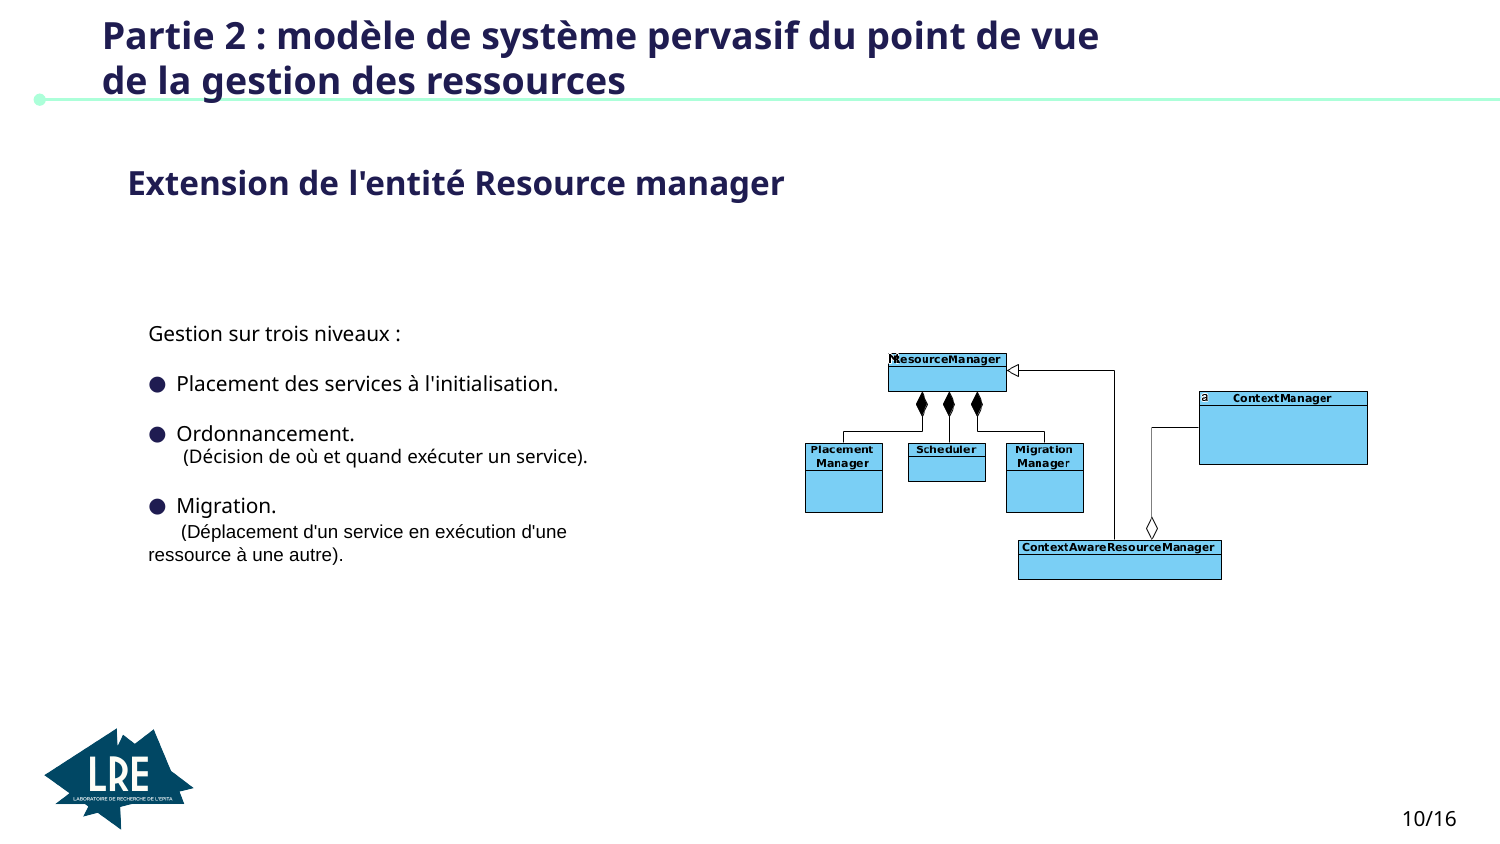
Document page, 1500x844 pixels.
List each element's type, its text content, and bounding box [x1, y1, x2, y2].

text_box Partie 2 : modèle de système pervasif du point de vue de la gestion des ressources [86, 66, 1415, 117]
picture [110, 757, 127, 790]
picture [44, 728, 115, 774]
picture [133, 757, 147, 790]
picture [118, 728, 194, 830]
text_box Extension de l'entité Resource manager [112, 146, 1000, 238]
list Gestion sur trois niveaux : Placement des services à l'initialisation. Ordonnancement. (Décision de où et quand exécuter un service). Migration. (Déplacement d'un service en exécution d'une ressource à une autre). [133, 305, 623, 663]
picture [783, 295, 1380, 631]
text_box 10/16 [1386, 798, 1494, 839]
picture [91, 757, 105, 790]
picture [44, 777, 119, 830]
